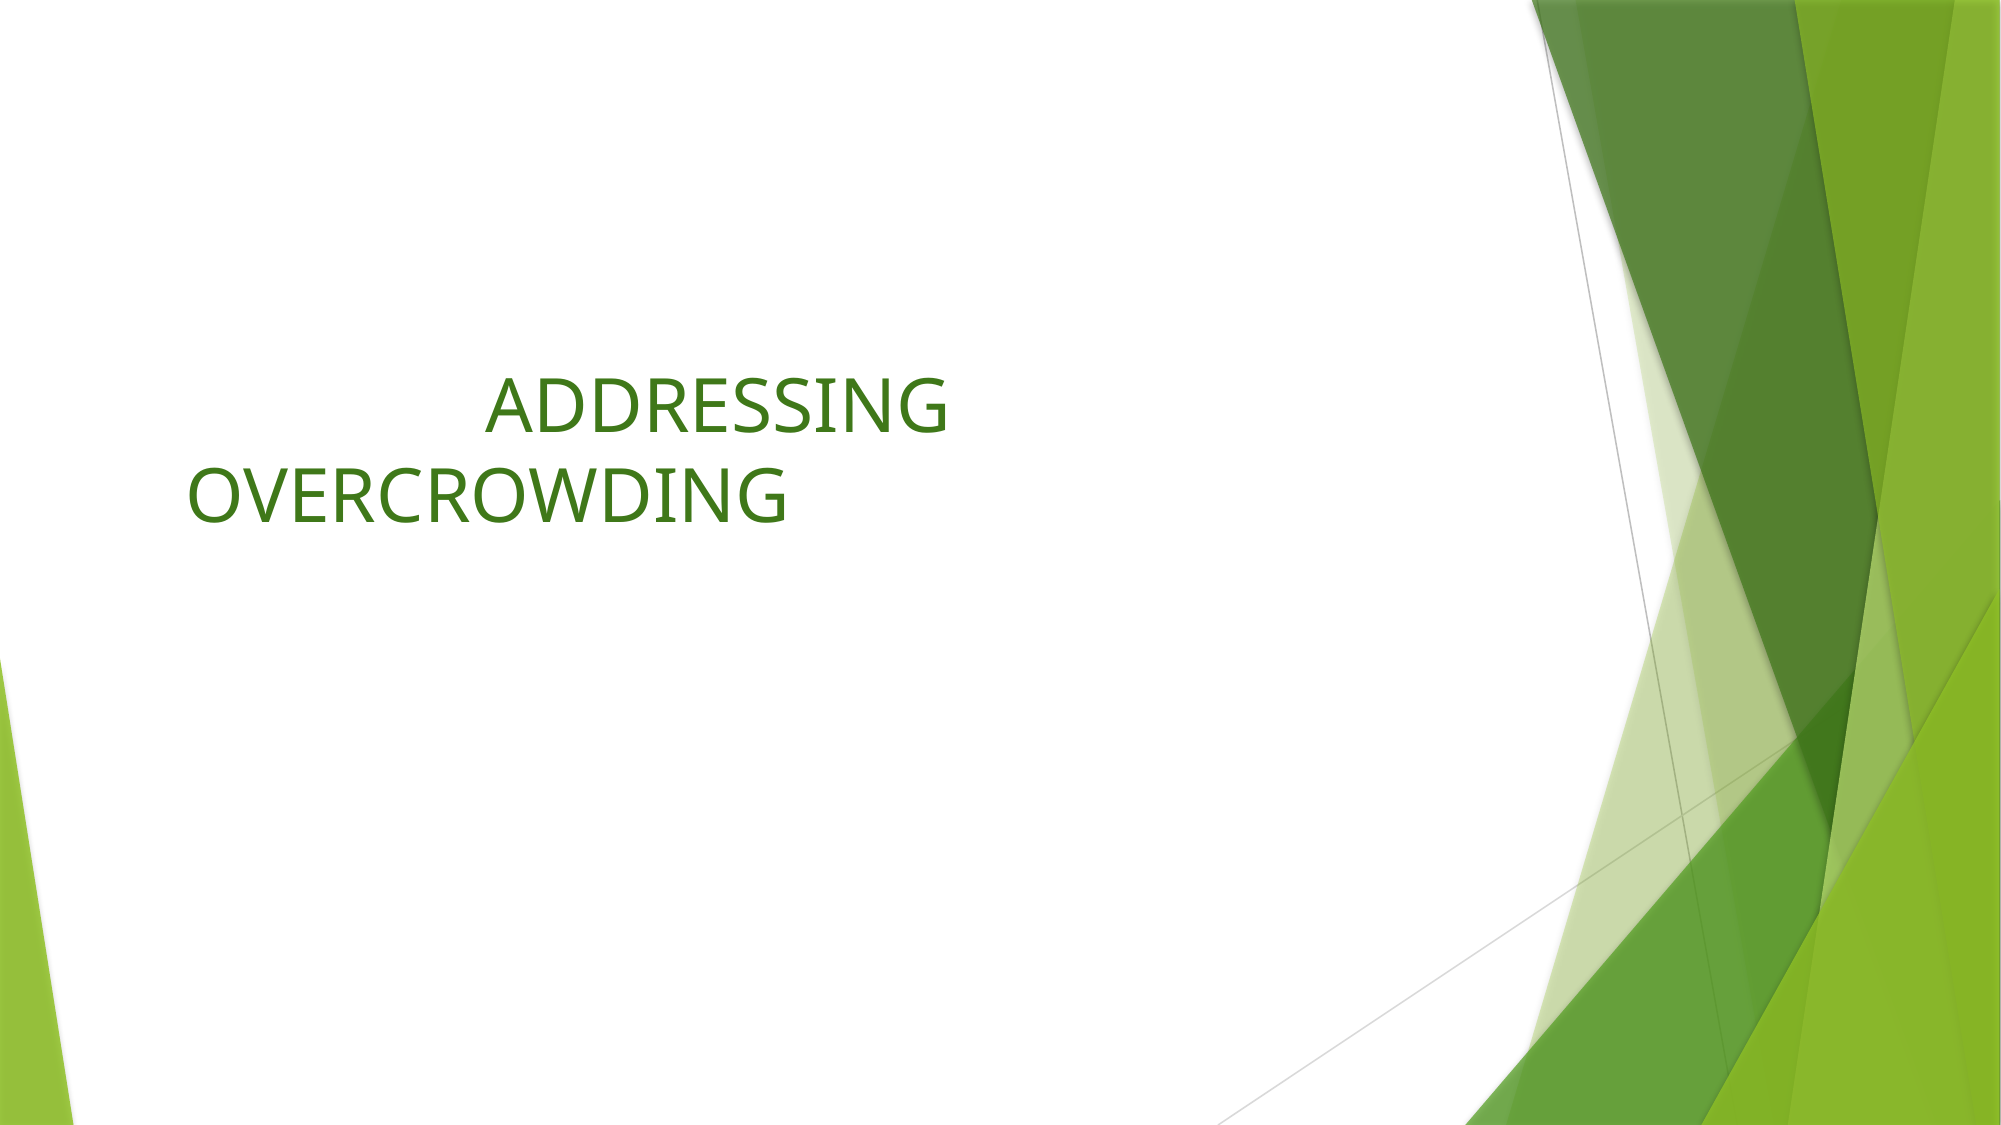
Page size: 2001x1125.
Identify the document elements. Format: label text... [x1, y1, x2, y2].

title ADDRESSING OVERCROWDING [170, 350, 1581, 567]
